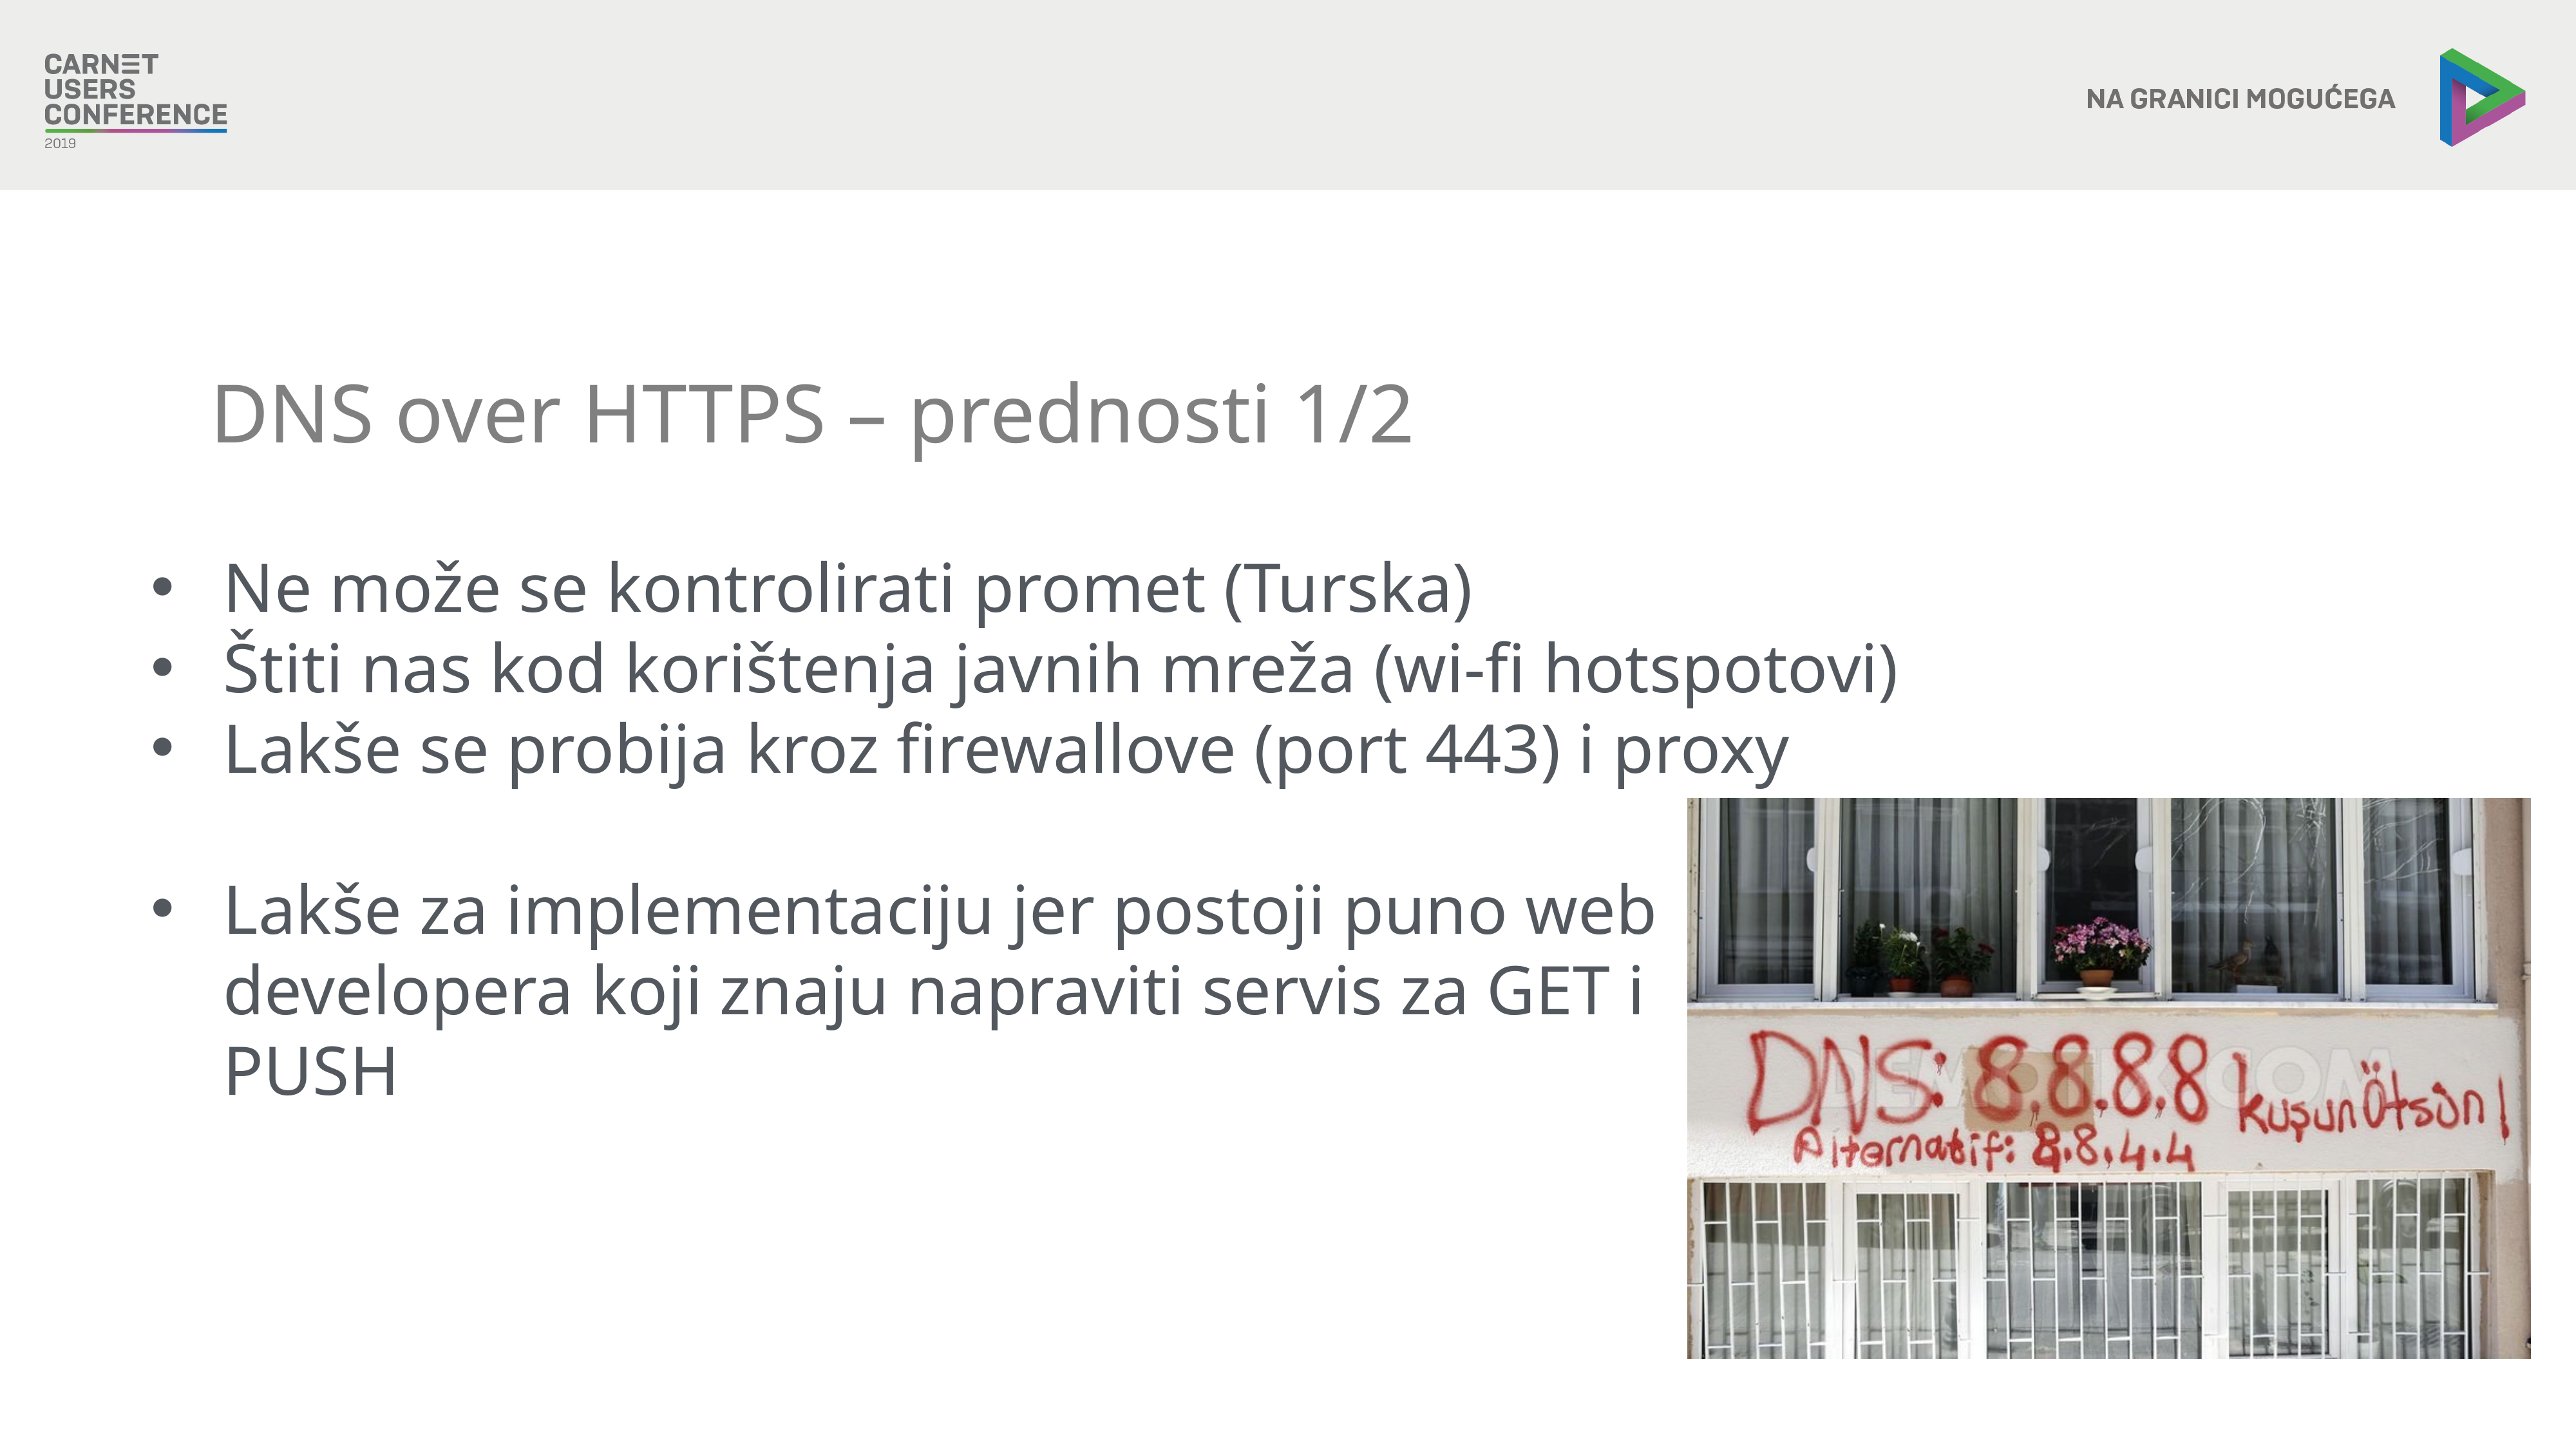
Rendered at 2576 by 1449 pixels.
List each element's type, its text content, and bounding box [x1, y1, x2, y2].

picture [1687, 798, 2532, 1359]
text_box [202, 1077, 1653, 1132]
picture [0, 0, 2576, 190]
text_box Ne može se kontrolirati promet (Turska) Štiti nas kod korištenja javnih mreža (wi-fi hotspotovi) Lakše se probija kroz firewallove (port 443) i proxy Lakše za implementaciju jer postoji puno web developera koji znaju napraviti servis za GET i PUSH [143, 537, 2254, 1277]
text_box DNS over HTTPS – prednosti 1/2 [202, 354, 2374, 466]
